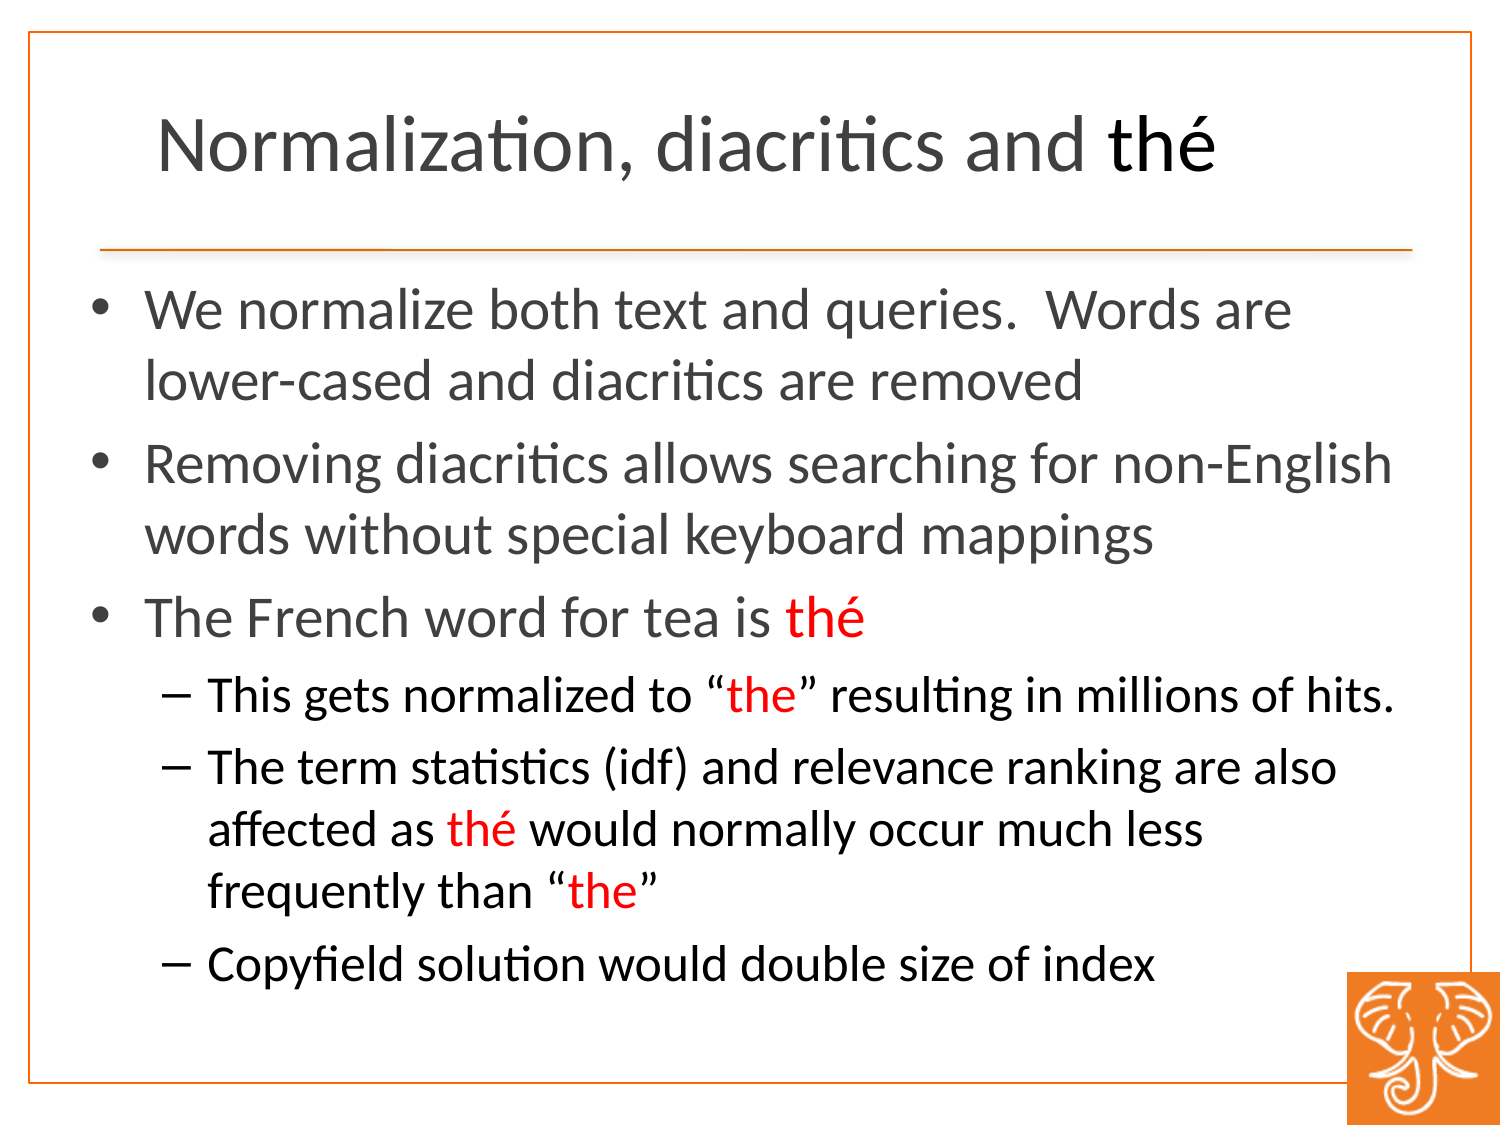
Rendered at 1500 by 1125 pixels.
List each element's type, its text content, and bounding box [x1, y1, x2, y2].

title Normalization, diacritics and thé [75, 45, 1425, 233]
picture [1347, 972, 1500, 1125]
list We normalize both text and queries. Words are lower-cased and diacritics are removed Removing diacritics allows searching for non-English words without special keyboard mappings The French word for tea is thé This gets normalized to “the” resulting in millions of hits. The term statistics (idf) and relevance ranking are also affected as thé would normally occur much less frequently than “the” Copyfield solution would double size of index [75, 262, 1425, 1066]
